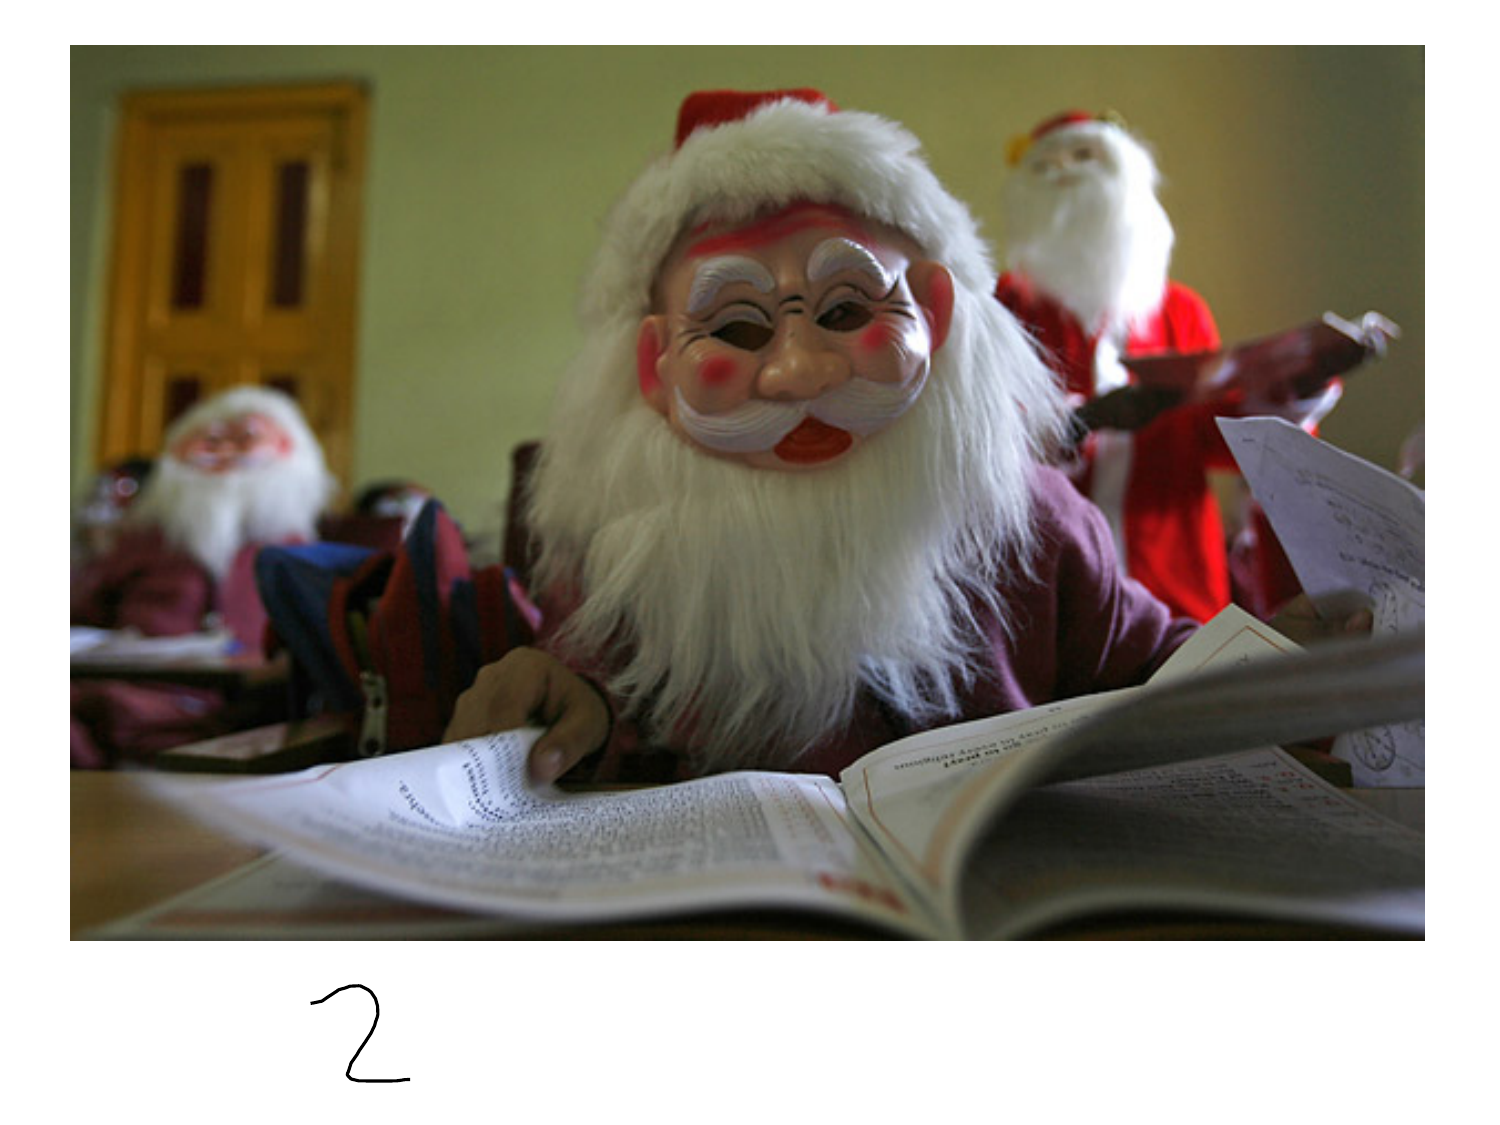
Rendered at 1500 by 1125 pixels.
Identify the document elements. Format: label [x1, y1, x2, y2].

text_box [310, 985, 411, 1082]
list [70, 44, 1426, 941]
